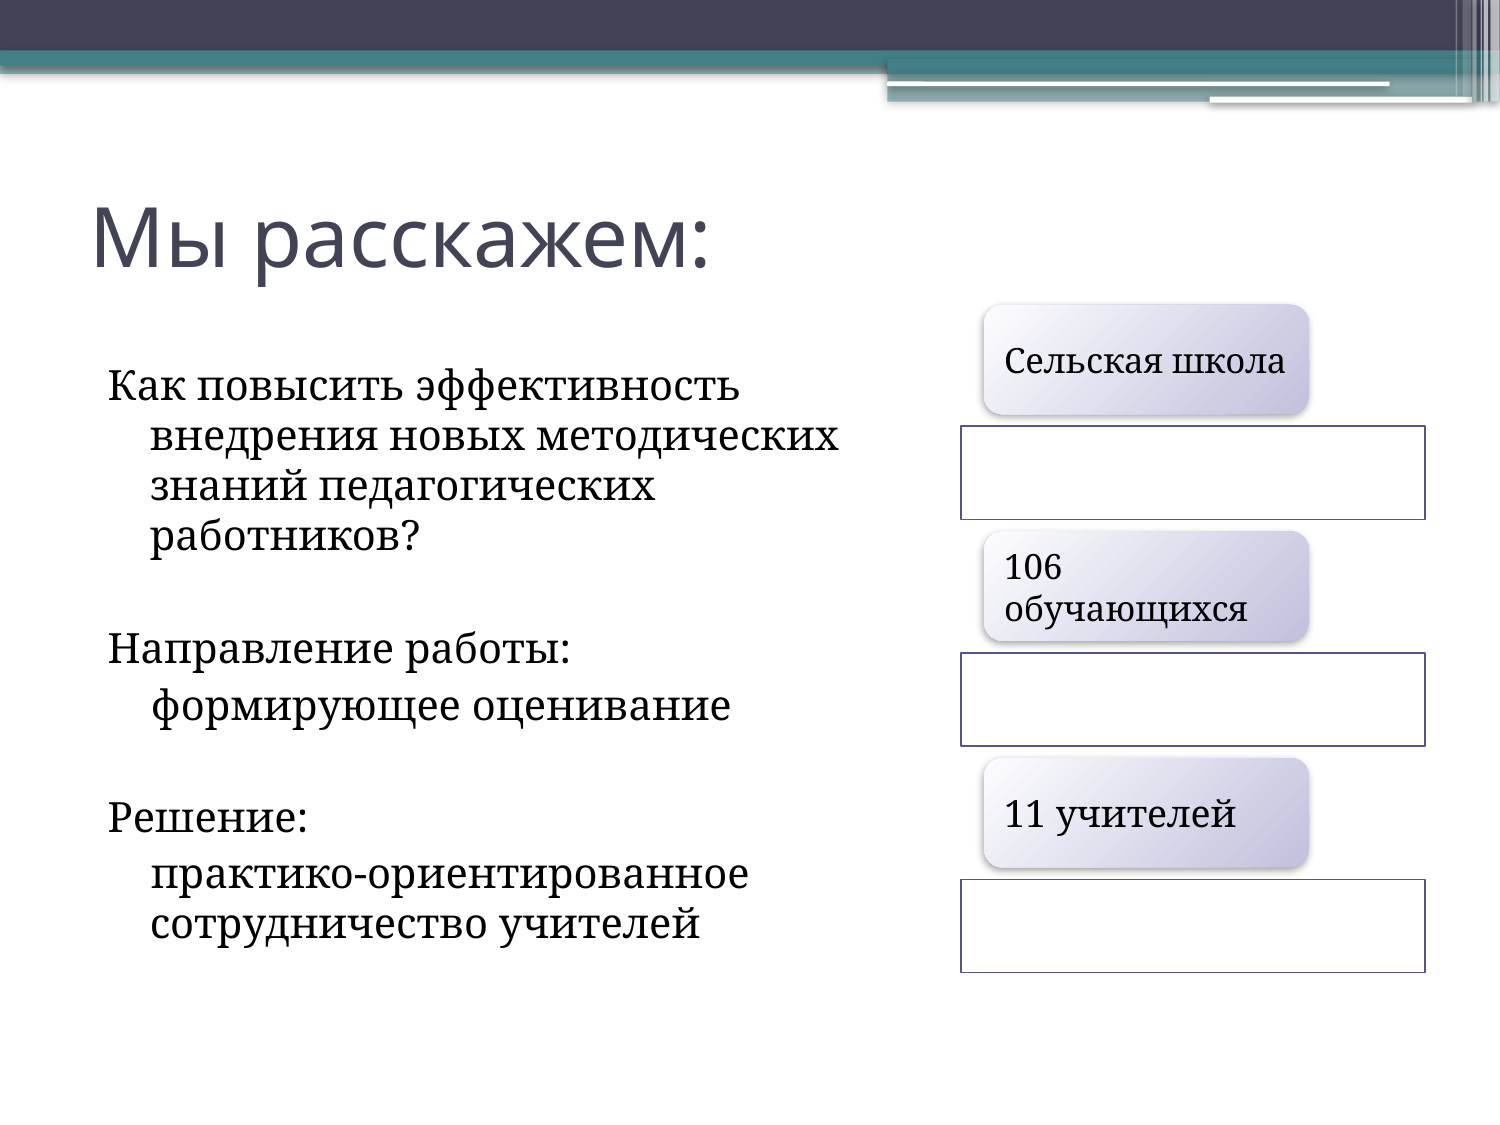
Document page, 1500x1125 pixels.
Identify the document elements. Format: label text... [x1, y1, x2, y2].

list Как повысить эффективность внедрения новых методических знаний педагогических работников? Направление работы: формирующее оценивание Решение: практико-ориентированное сотрудничество учителей [75, 351, 856, 1055]
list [960, 292, 1426, 973]
title Мы расскажем: [75, 140, 1425, 329]
